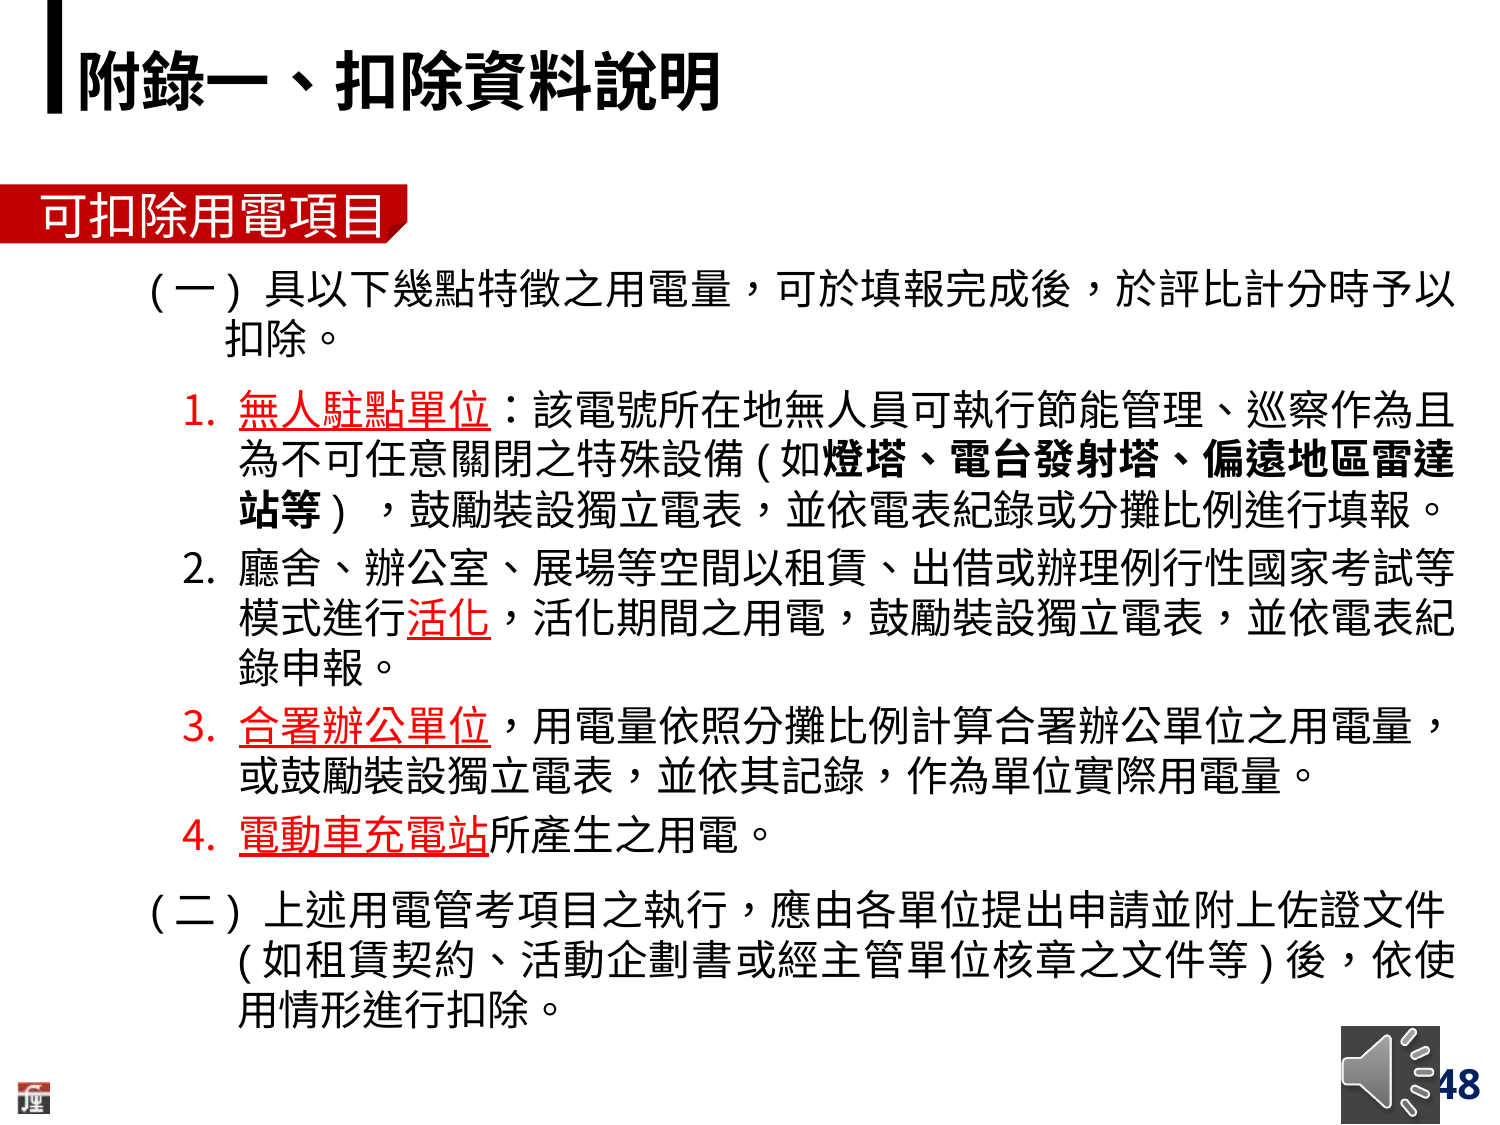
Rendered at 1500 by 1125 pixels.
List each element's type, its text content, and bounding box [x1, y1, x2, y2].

picture [17, 1082, 50, 1114]
text_box 可扣除用電項目 (一) 具以下幾點特徵之用電量，可於填報完成後，於評比計分時予以扣除。 無人駐點單位：該電號所在地無人員可執行節能管理、巡察作為且為不可任意關閉之特殊設備(如燈塔、電台發射塔、偏遠地區雷達站等) ，鼓勵裝設獨立電表，並依電表紀錄或分攤比例進行填報。 廳舍、辦公室、展場等空間以租賃、出借或辦理例行性國家考試等模式進行活化，活化期間之用電，鼓勵裝設獨立電表，並依電表紀錄申報。 合署辦公單位，用電量依照分攤比例計算合署辦公單位之用電量，或鼓勵裝設獨立電表，並依其記錄，作為單位實際用電量。 電動車充電站所產生之用電。 (二) 上述用電管考項目之執行，應由各單位提出申請並附上佐證文件(如租賃契約、活動企劃書或經主管單位核章之文件等)後，依使用情形進行扣除。 [17, 172, 1471, 1041]
text_box 可扣除用電項目 [0, 182, 409, 245]
slide_number 48 [1446, 1055, 1500, 1118]
text_box [46, 0, 64, 115]
picture [1340, 1024, 1441, 1125]
title 附錄一、扣除資料說明 [62, 0, 1400, 161]
